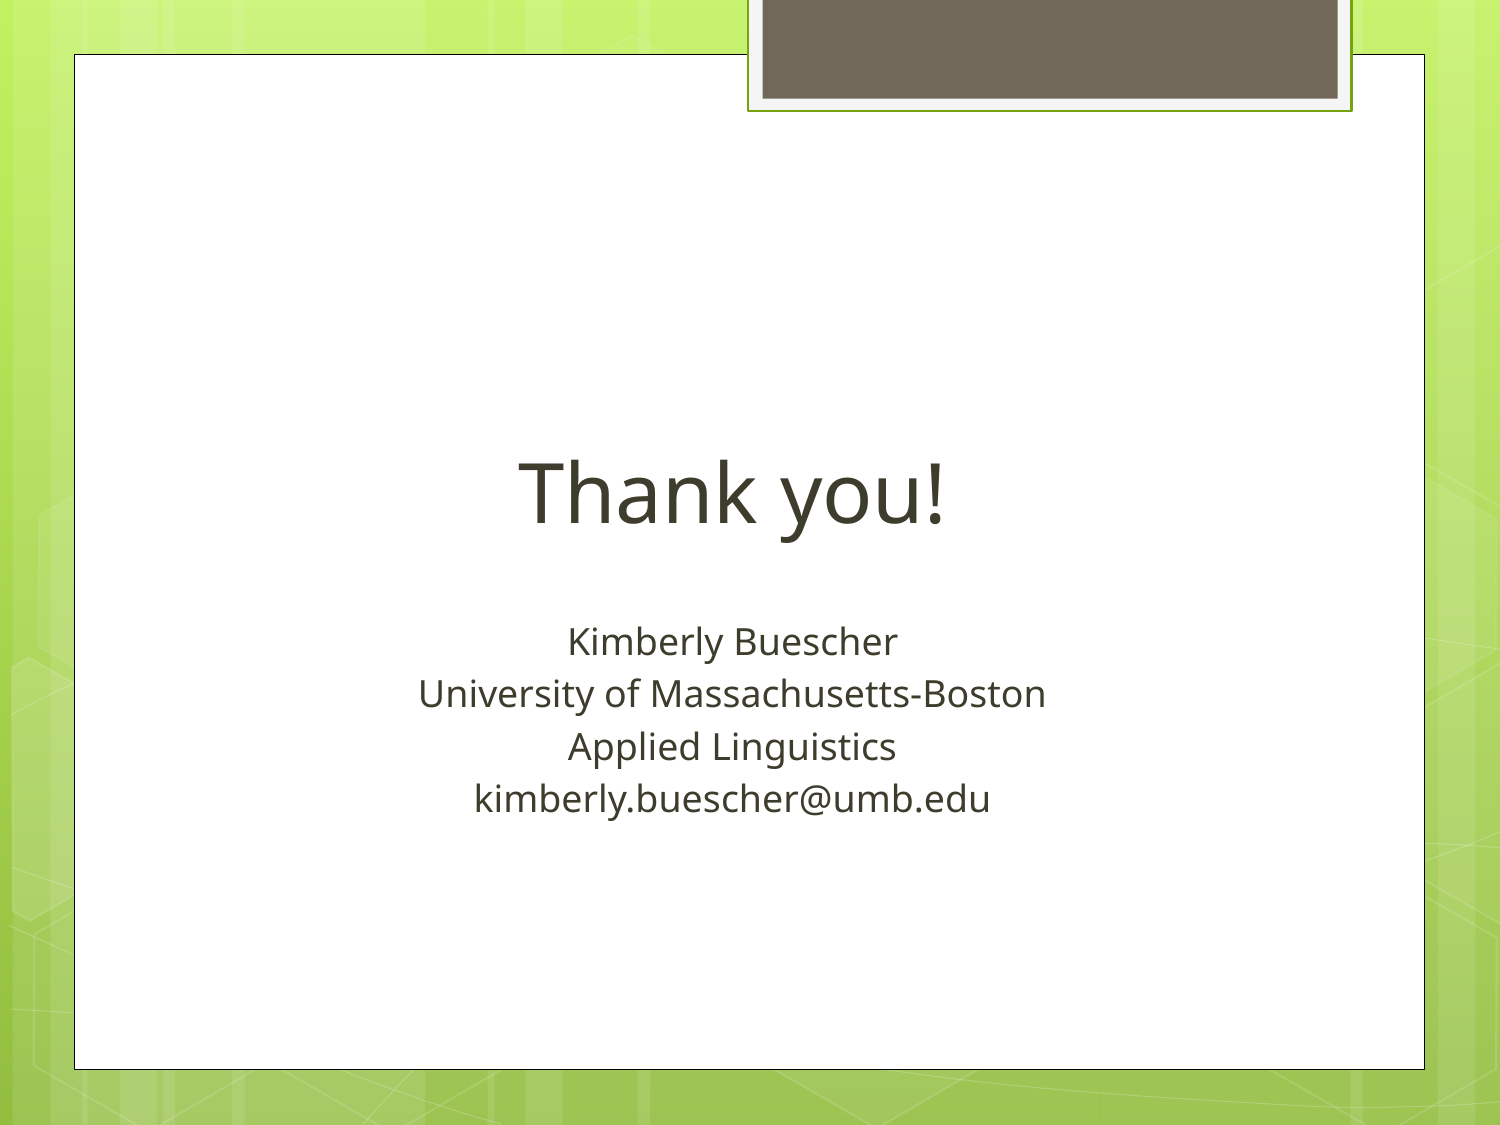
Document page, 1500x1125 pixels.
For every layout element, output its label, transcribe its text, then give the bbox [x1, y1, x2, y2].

list Thank you! Kimberly Buescher University of Massachusetts-Boston Applied Linguistics kimberly.buescher@umb.edu [171, 381, 1283, 957]
